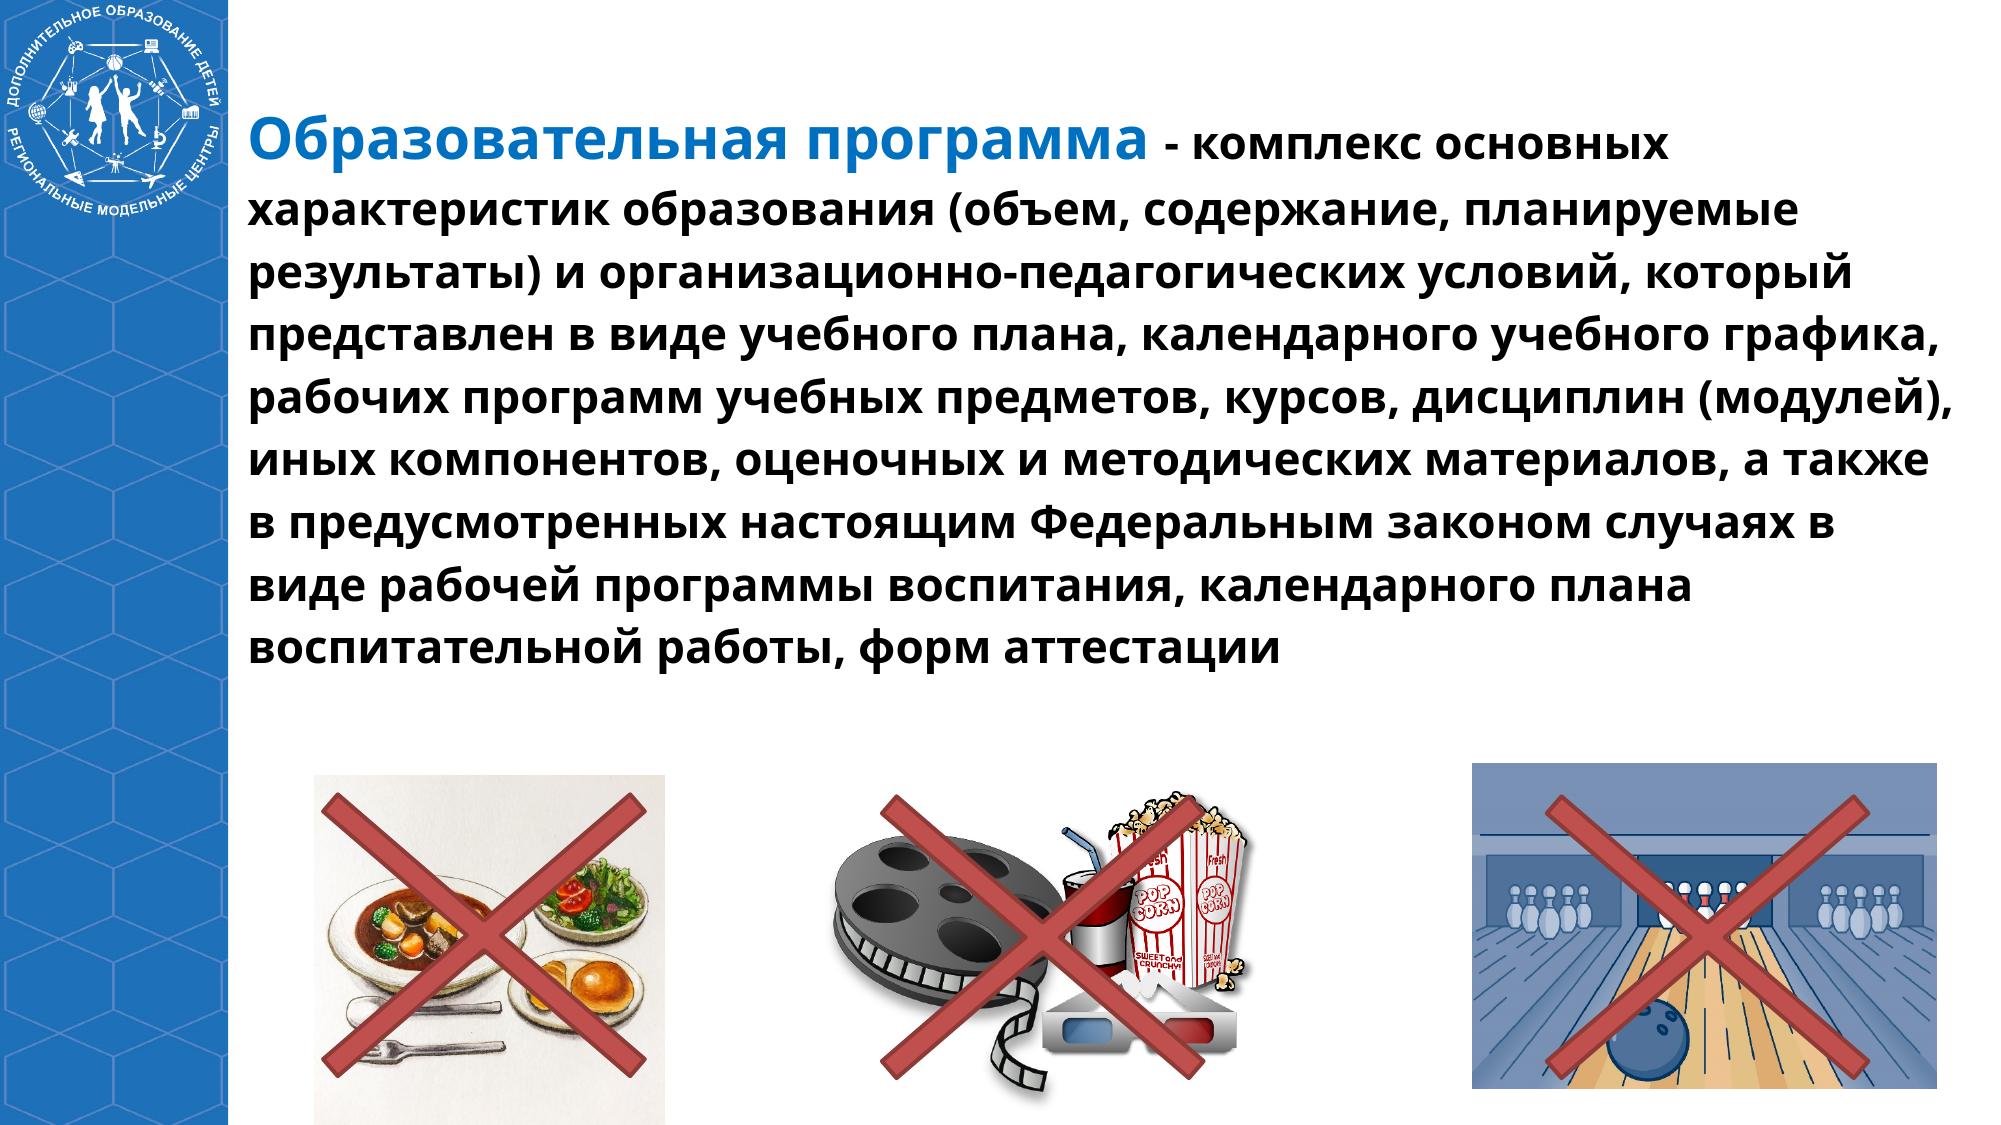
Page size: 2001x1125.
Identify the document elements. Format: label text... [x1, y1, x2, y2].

picture [822, 786, 1261, 1114]
picture [1472, 763, 1938, 1089]
picture [0, 0, 229, 1125]
list Образовательная программа - комплекс основных характеристик образования (объем, содержание, планируемые результаты) и организационно-педагогических условий, который представлен в виде учебного плана, календарного учебного графика, рабочих программ учебных предметов, курсов, дисциплин (модулей), иных компонентов, оценочных и методических материалов, а также в предусмотренных настоящим Федеральным законом случаях в виде рабочей программы воспитания, календарного плана воспитательной работы, форм аттестации [232, 90, 1981, 1125]
picture [314, 774, 665, 1125]
